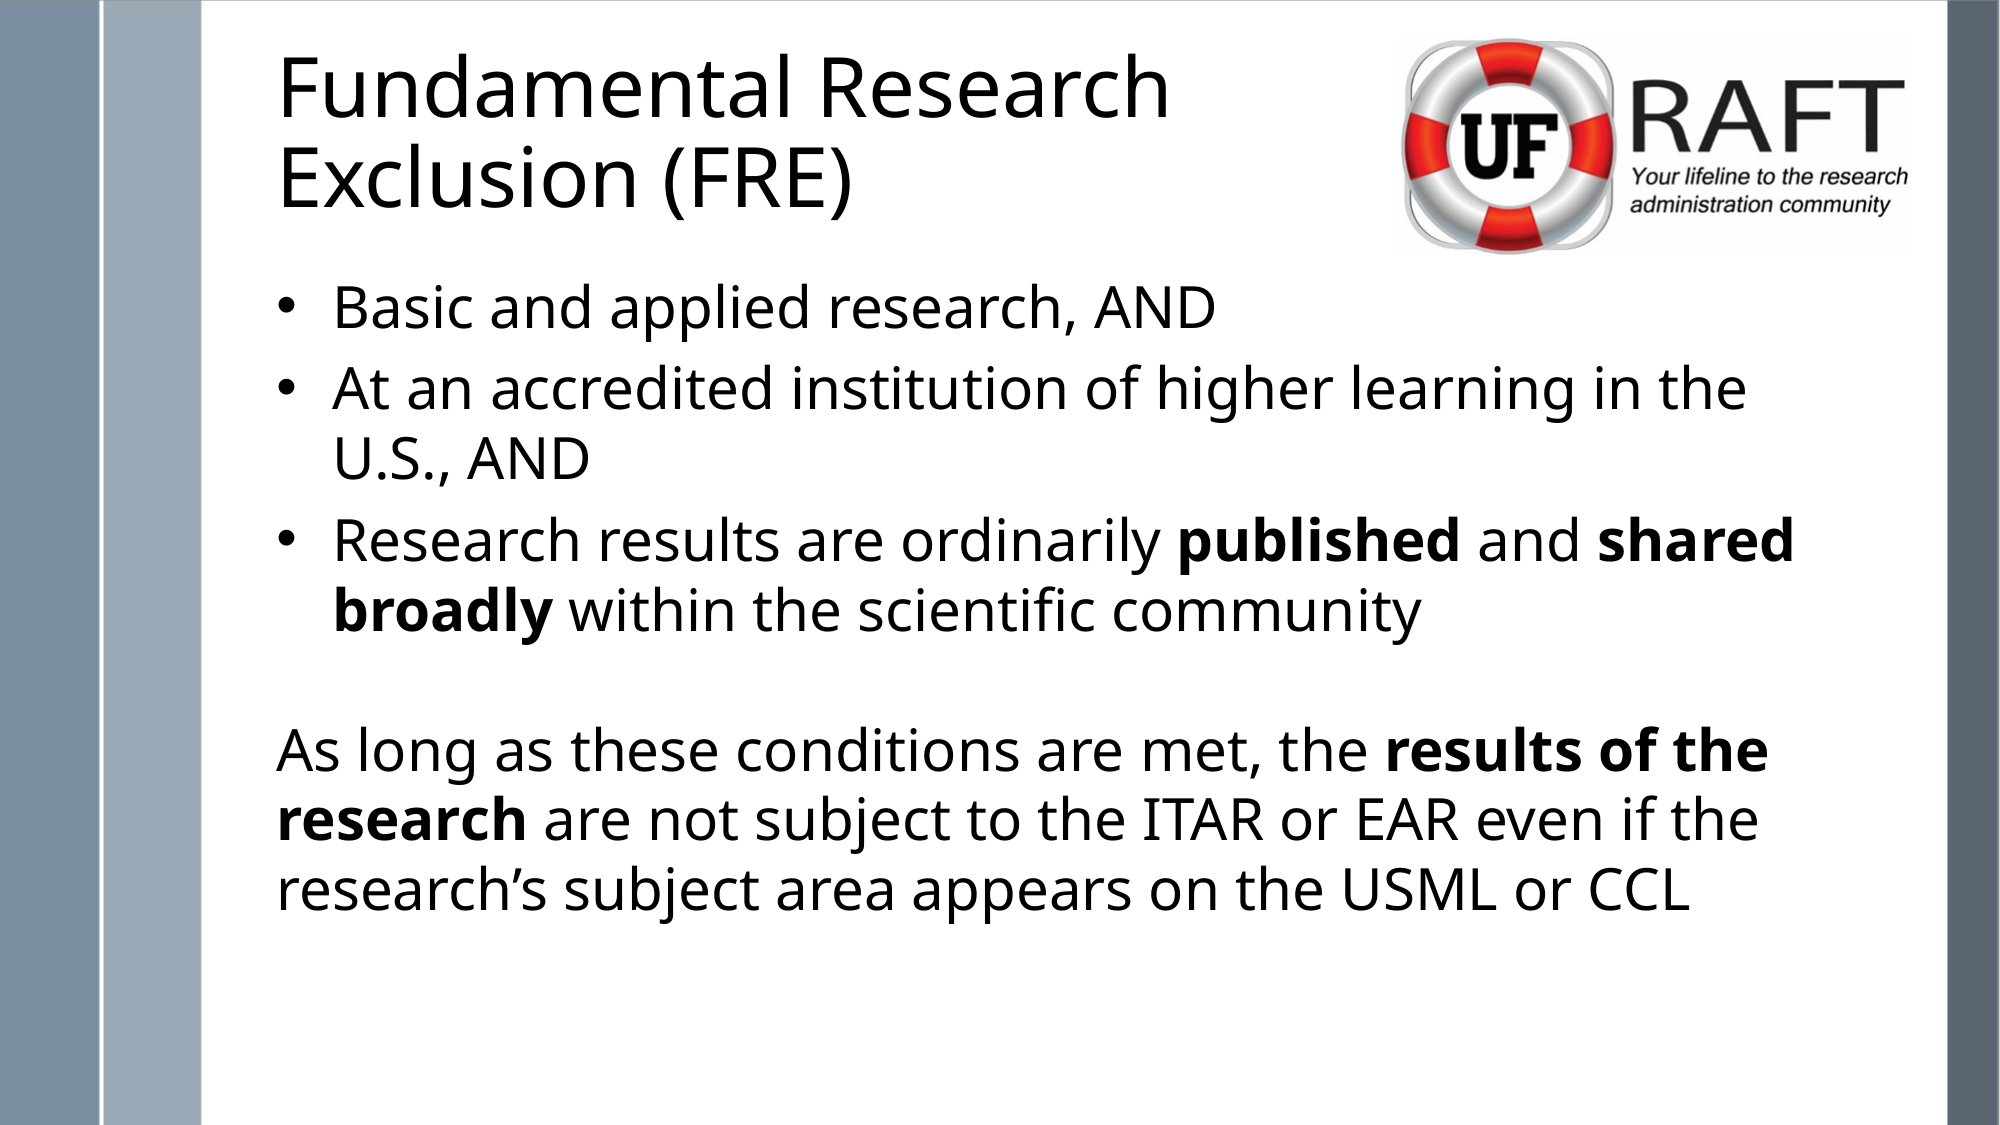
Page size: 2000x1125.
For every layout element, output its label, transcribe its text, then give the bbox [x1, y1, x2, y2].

picture [0, 0, 2000, 1125]
text_box [1093, 279, 1813, 346]
title Fundamental Research Exclusion (FRE) [261, 29, 1867, 233]
list Basic and applied research, AND At an accredited institution of higher learning in the U.S., AND Research results are ordinarily published and shared broadly within the scientific community As long as these conditions are met, the results of the research are not subject to the ITAR or EAR even if the research’s subject area appears on the USML or CCL [261, 262, 1888, 1088]
